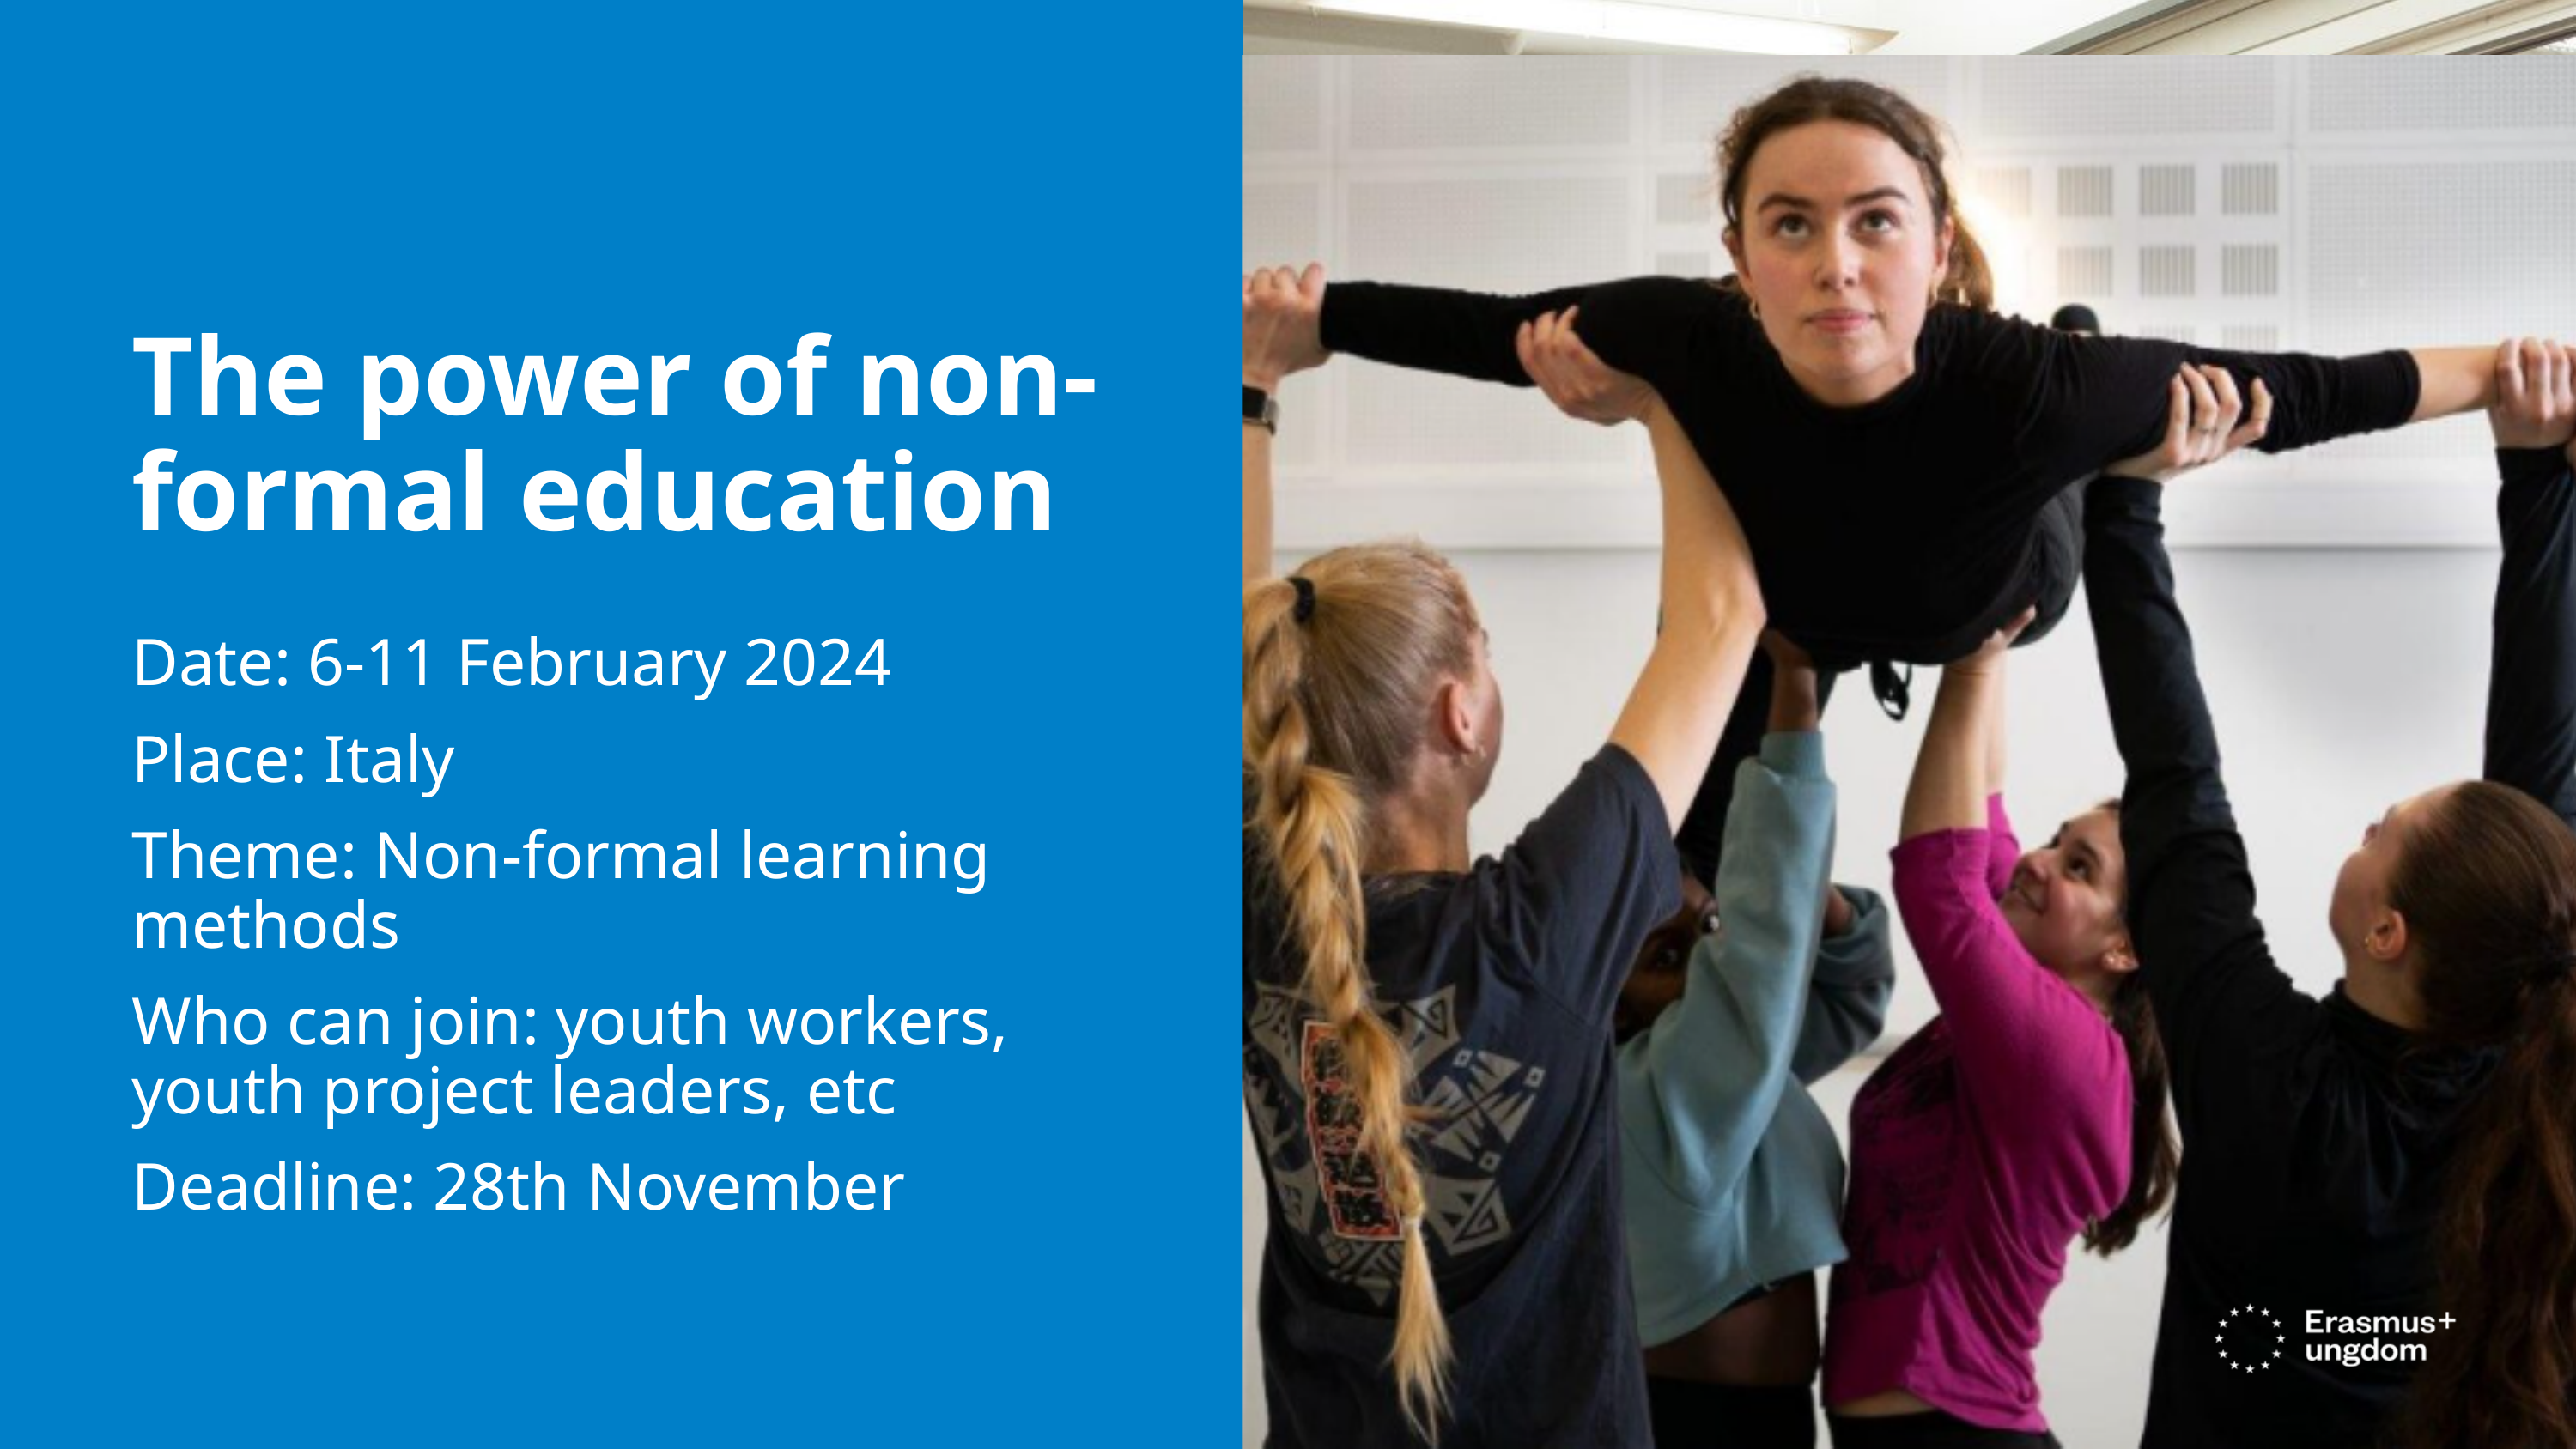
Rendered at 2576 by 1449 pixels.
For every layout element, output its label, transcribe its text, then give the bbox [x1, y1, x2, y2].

picture [1242, 0, 2576, 1449]
text_box Date: 6-11 February 2024 Place: Italy Theme: Non-formal learning methods Who can join: youth workers, youth project leaders, etc Deadline: 28th November [112, 620, 1030, 1449]
title The power of non-formal education [112, 312, 1211, 434]
